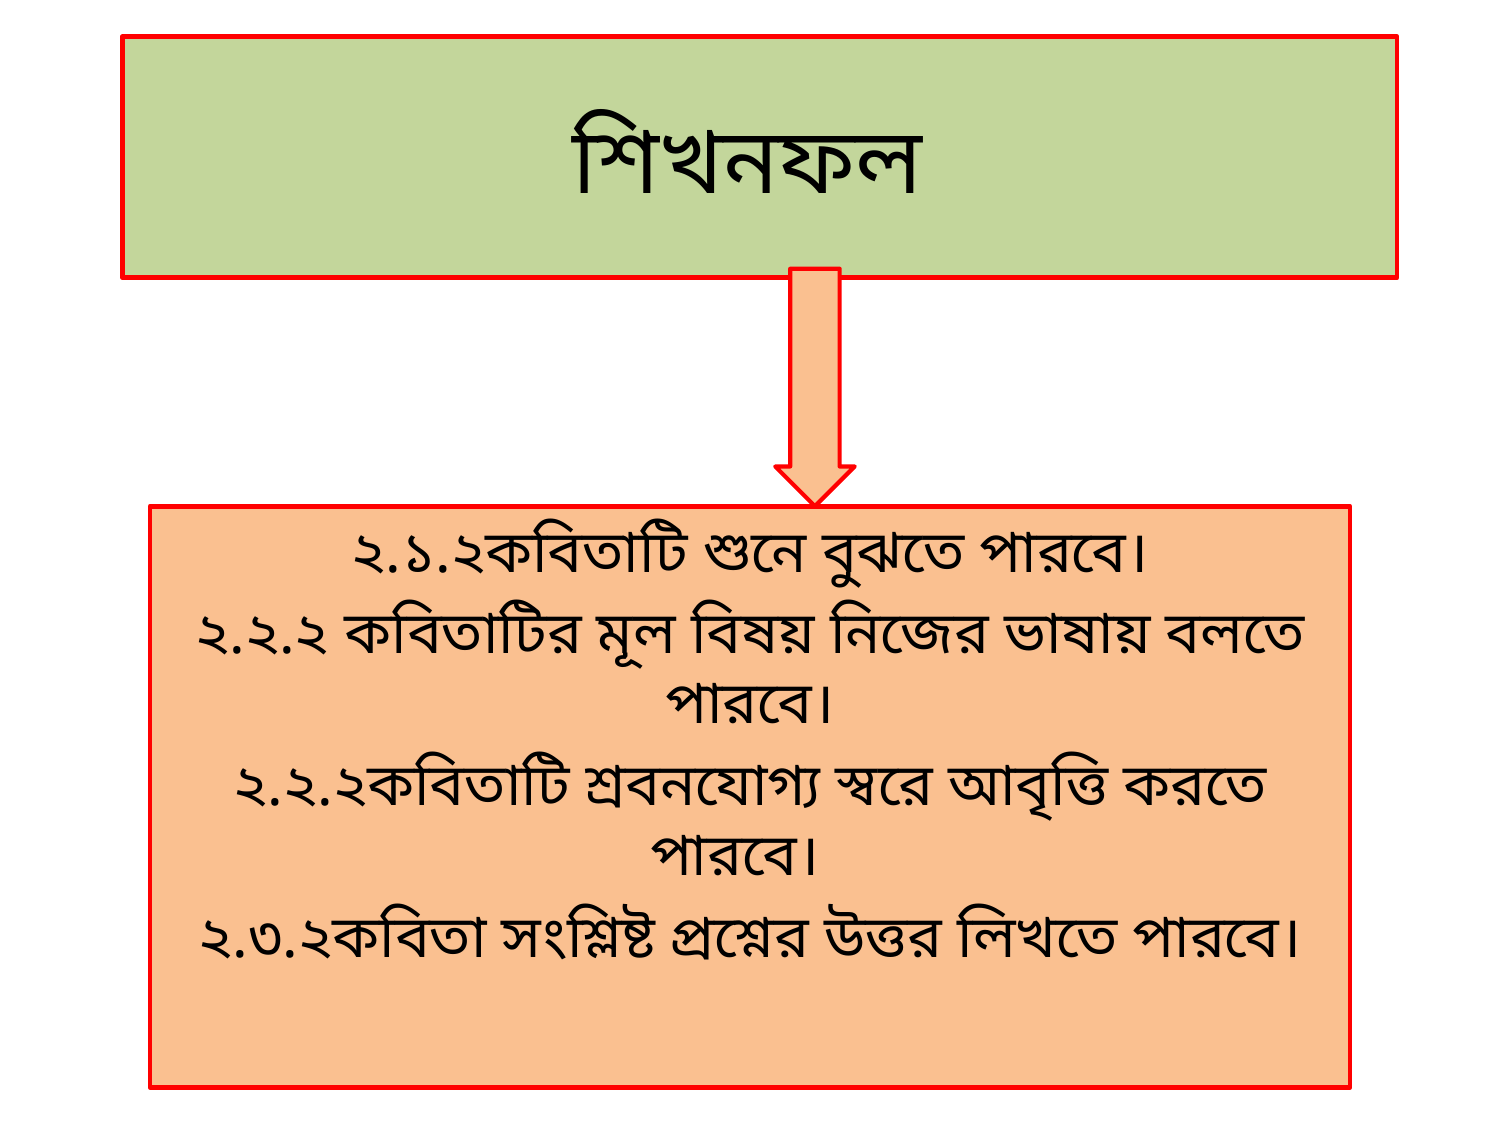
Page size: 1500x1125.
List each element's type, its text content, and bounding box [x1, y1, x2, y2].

title শিখনফল [122, 36, 1398, 278]
text_box [773, 266, 857, 509]
subtitle ২.১.২কবিতাটি শুনে বুঝতে পারবে। ২.২.২ কবিতাটির মূল বিষয় নিজের ভাষায় বলতে পারবে। ২.২.২কবিতাটি শ্রবনযোগ্য স্বরে আবৃত্তি করতে পারবে। ২.৩.২কবিতা সংশ্লিষ্ট প্রশ্নের উত্তর লিখতে পারবে। [150, 506, 1350, 1088]
